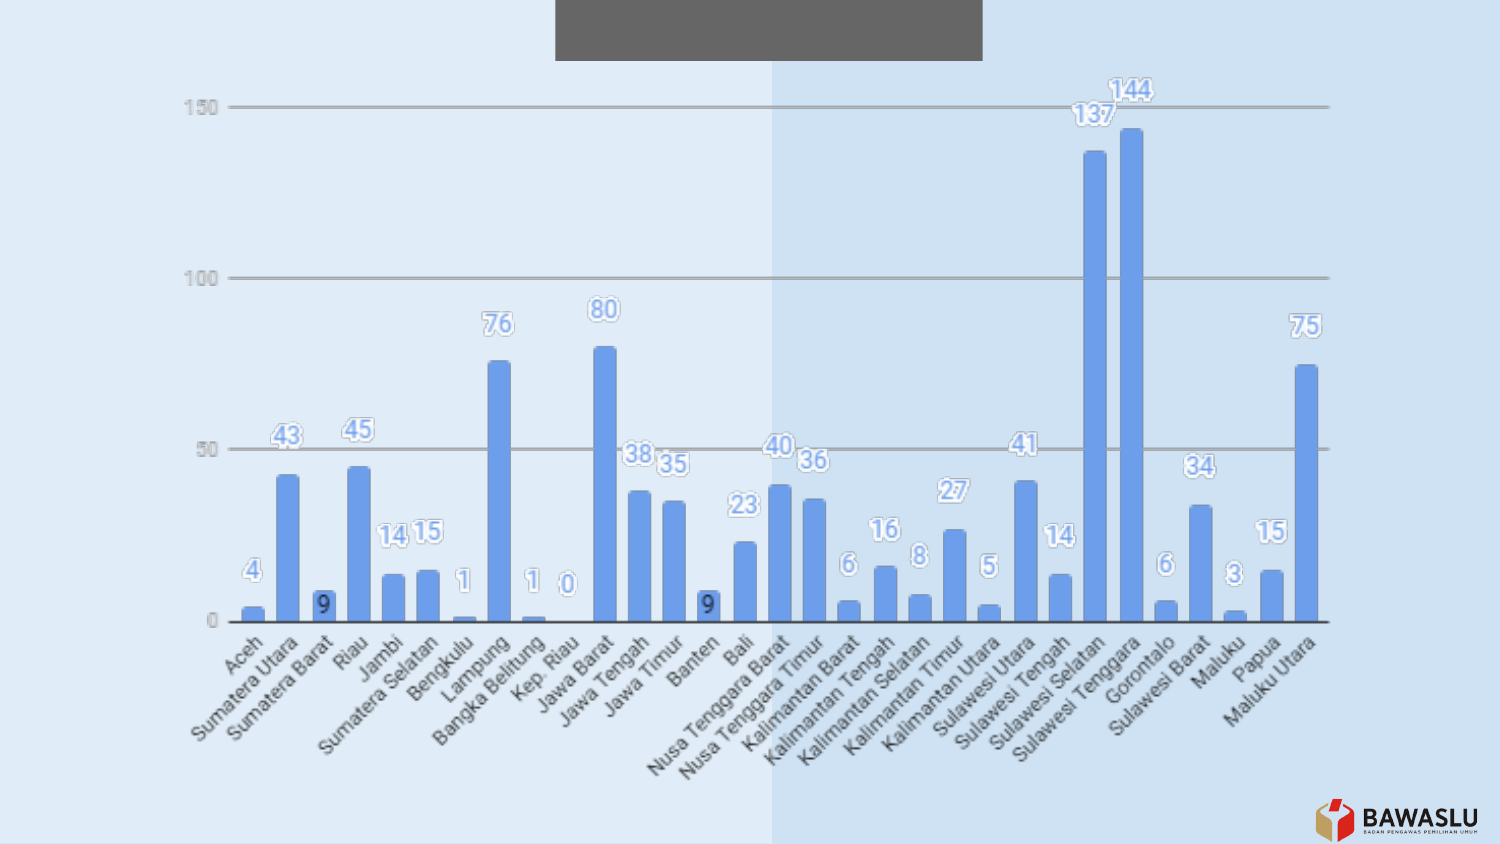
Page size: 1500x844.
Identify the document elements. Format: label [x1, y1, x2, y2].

text_box [555, 0, 983, 59]
picture [147, 60, 1491, 844]
text_box [0, 0, 772, 844]
